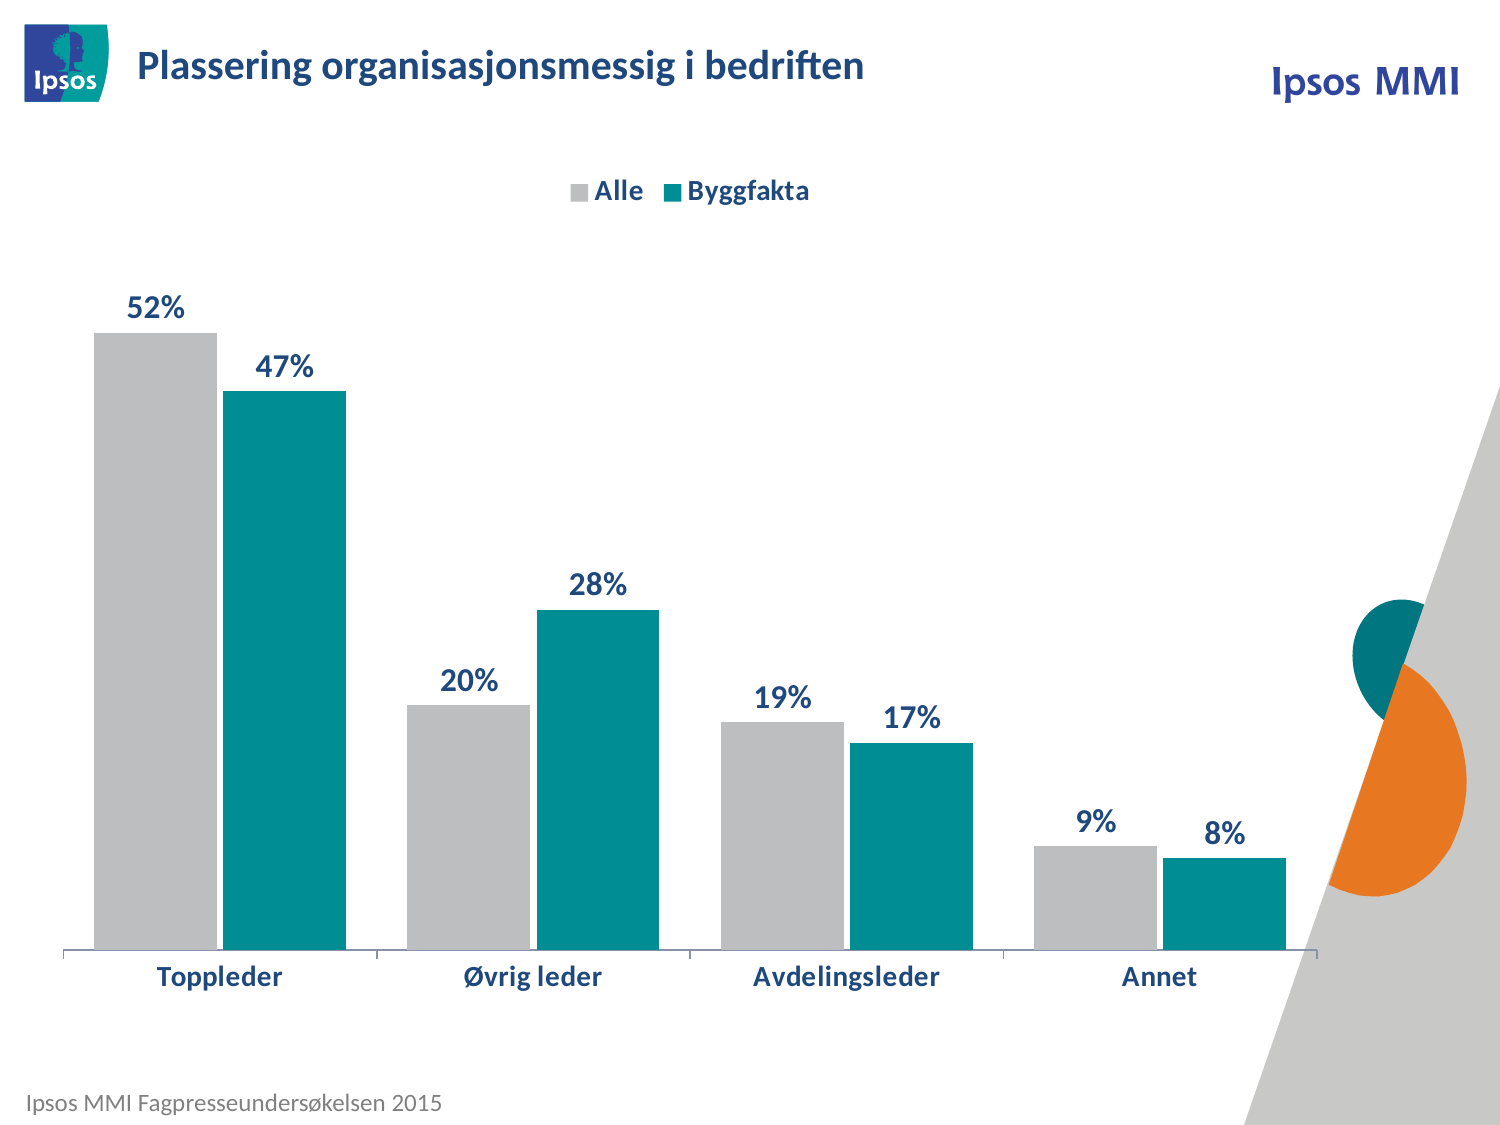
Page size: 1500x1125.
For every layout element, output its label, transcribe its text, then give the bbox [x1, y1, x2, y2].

title Plassering organisasjonsmessig i bedriften [137, 15, 1477, 117]
chart [36, 160, 1344, 1012]
